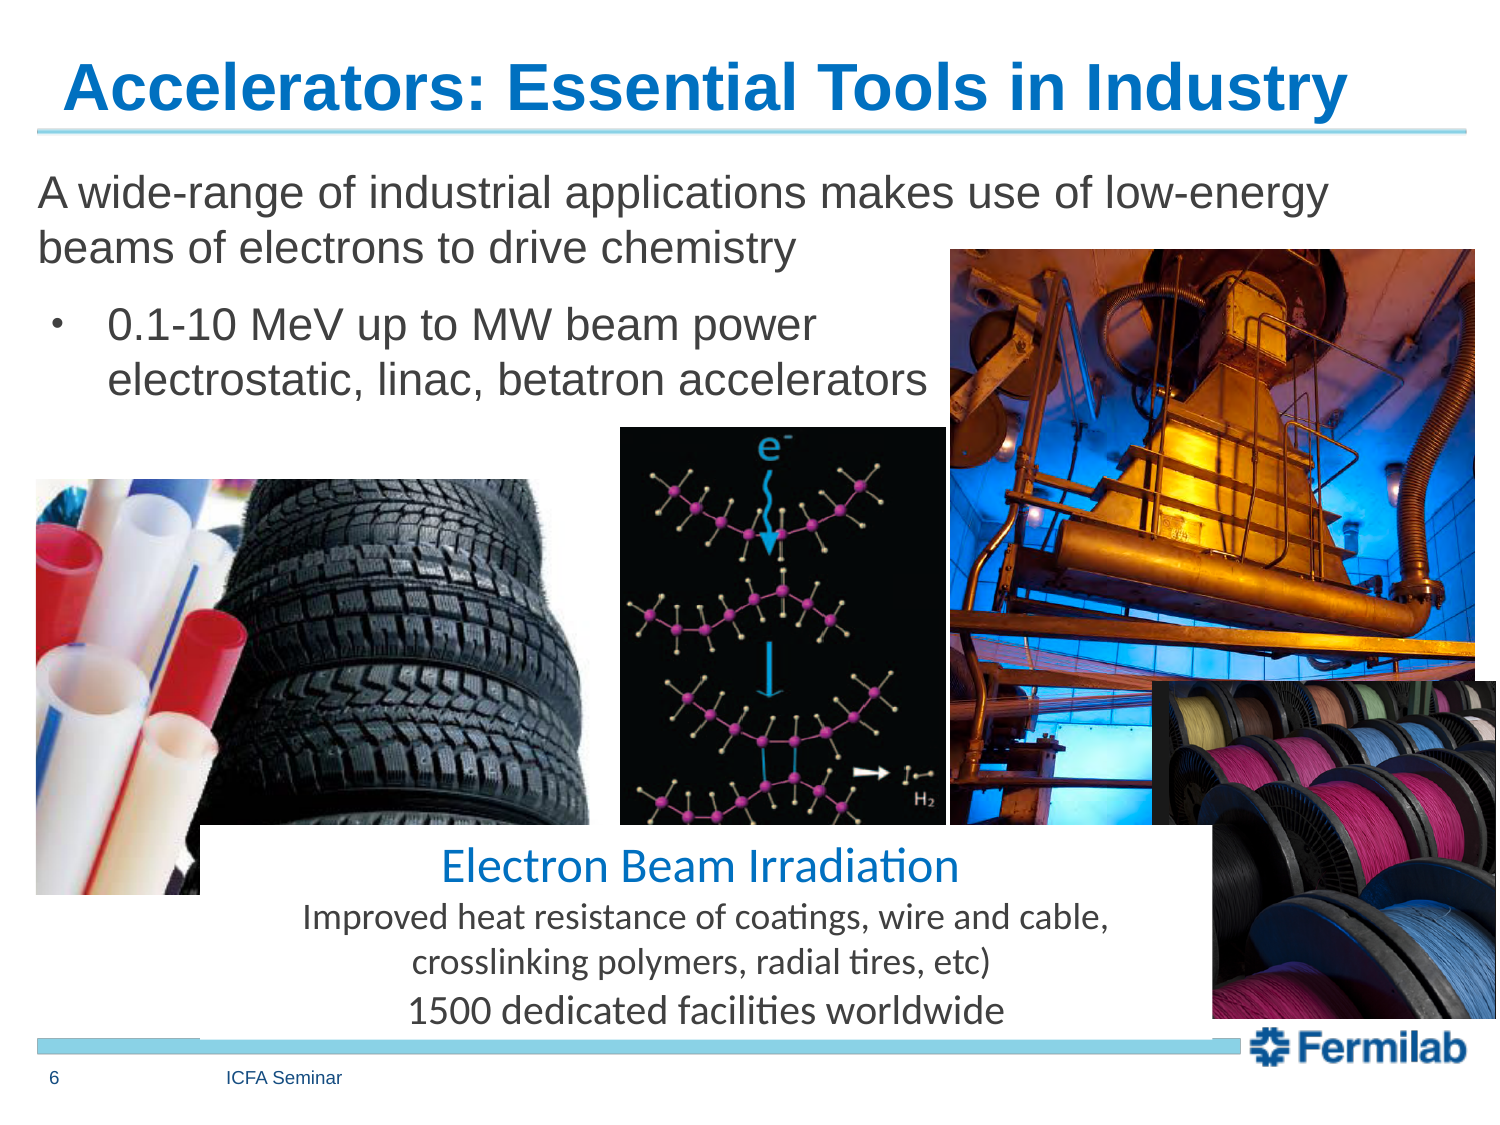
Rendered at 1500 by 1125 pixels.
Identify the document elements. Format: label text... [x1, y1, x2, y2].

text_box 0.1-10 MeV up to MW beam power electrostatic, linac, betatron accelerators [35, 287, 944, 478]
list A wide-range of industrial applications makes use of low-energy beams of electrons to drive chemistry [37, 162, 1388, 287]
slide_number 6 [49, 1065, 158, 1106]
footer ICFA Seminar [226, 1065, 534, 1109]
text_box Electron Beam Irradiation Improved heat resistance of coatings, wire and cable, crosslinking polymers, radial tires, etc) 1500 dedicated facilities worldwide [200, 833, 1213, 1040]
picture [35, 427, 946, 895]
title Accelerators: Essential Tools in Industry [62, 0, 1433, 124]
picture [949, 249, 1496, 1019]
